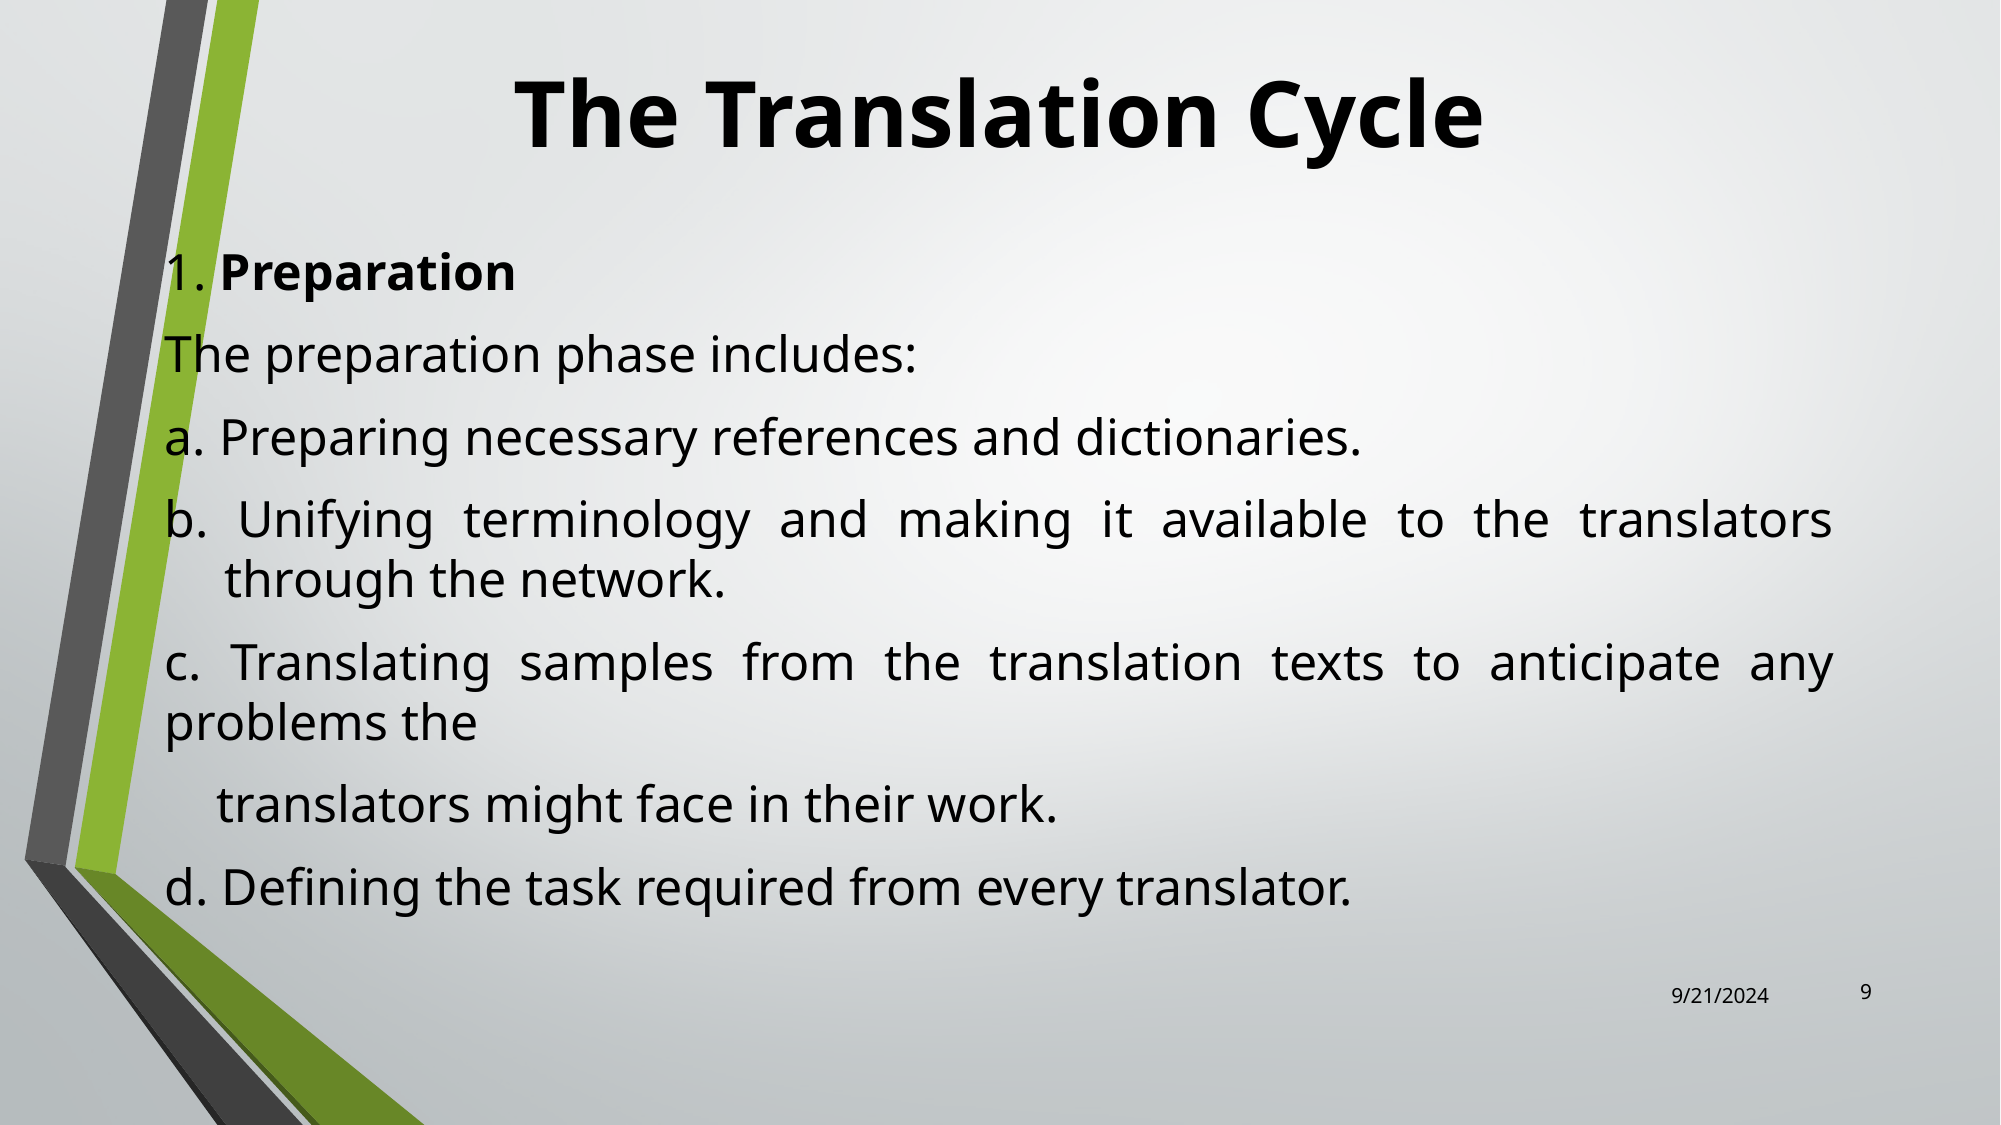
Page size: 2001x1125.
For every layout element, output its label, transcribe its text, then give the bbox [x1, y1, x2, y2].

slide_number 9 [1796, 962, 1887, 1023]
title The Translation Cycle [149, 19, 1851, 201]
list 1. Preparation The preparation phase includes: a. Preparing necessary references and dictionaries. b. Unifying terminology and making it available to the translators through the network. c. Translating samples from the translation texts to anticipate any problems the translators might face in their work. d. Defining the task required from every translator. [149, 244, 1850, 993]
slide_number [1596, 965, 1784, 1025]
